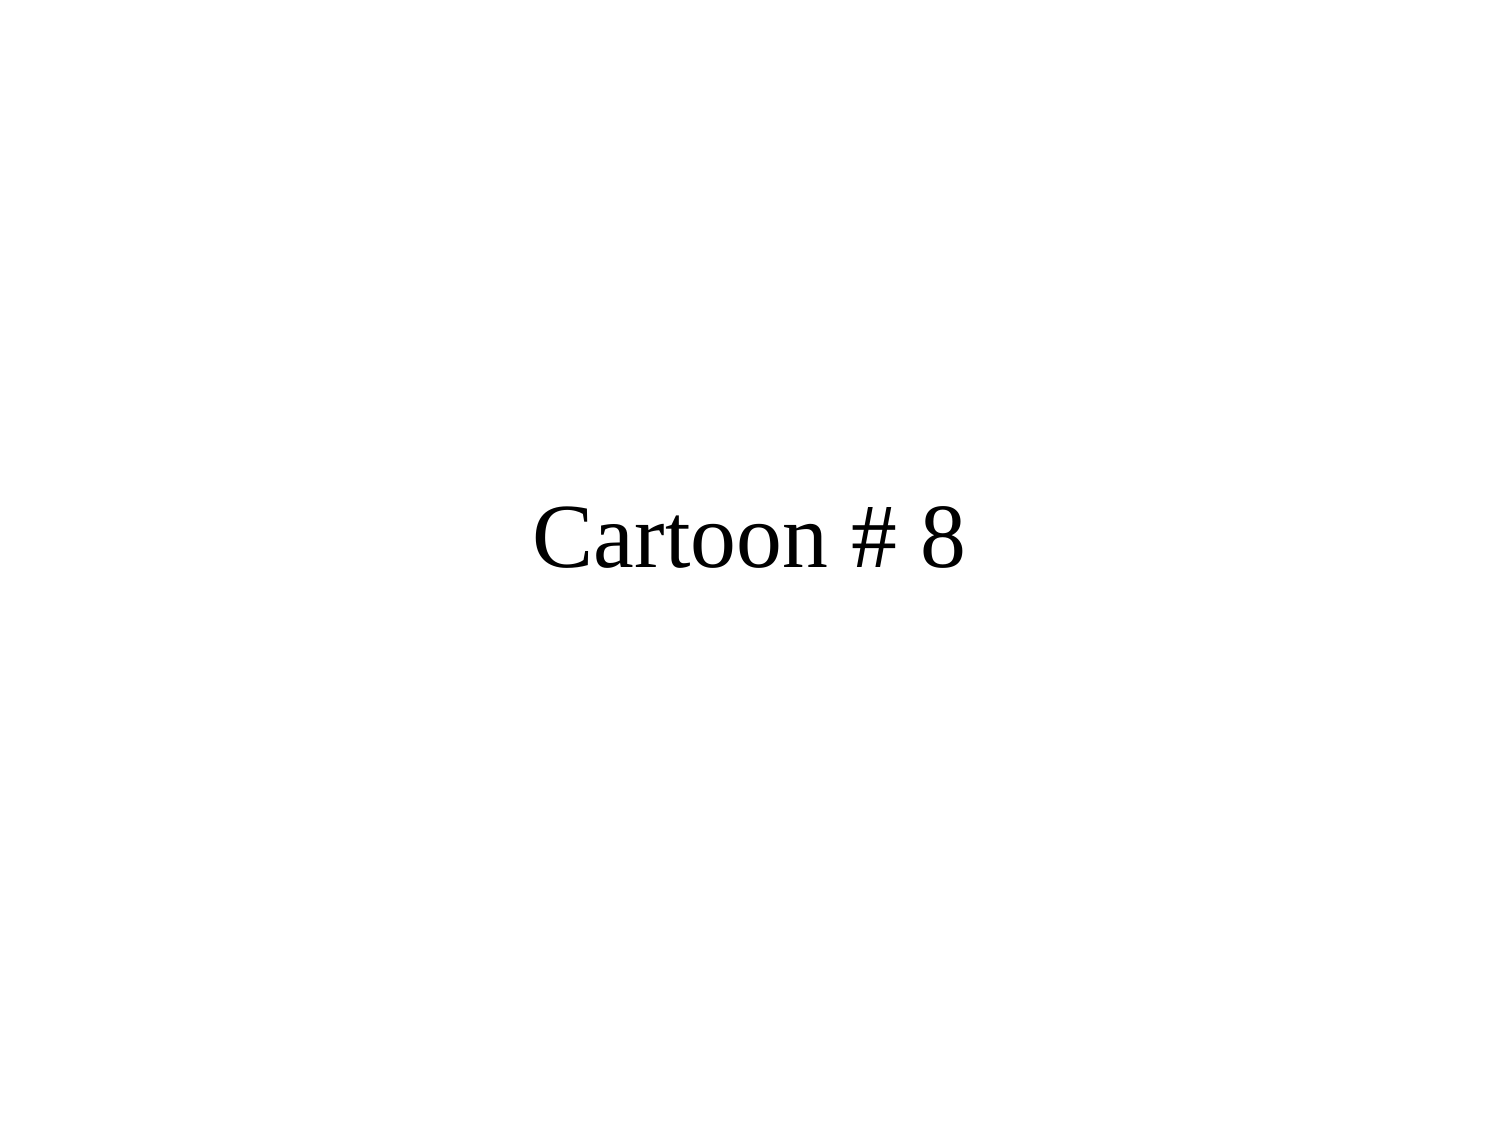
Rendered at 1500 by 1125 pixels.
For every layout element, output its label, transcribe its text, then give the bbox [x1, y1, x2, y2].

title Cartoon # 8 [112, 437, 1388, 626]
